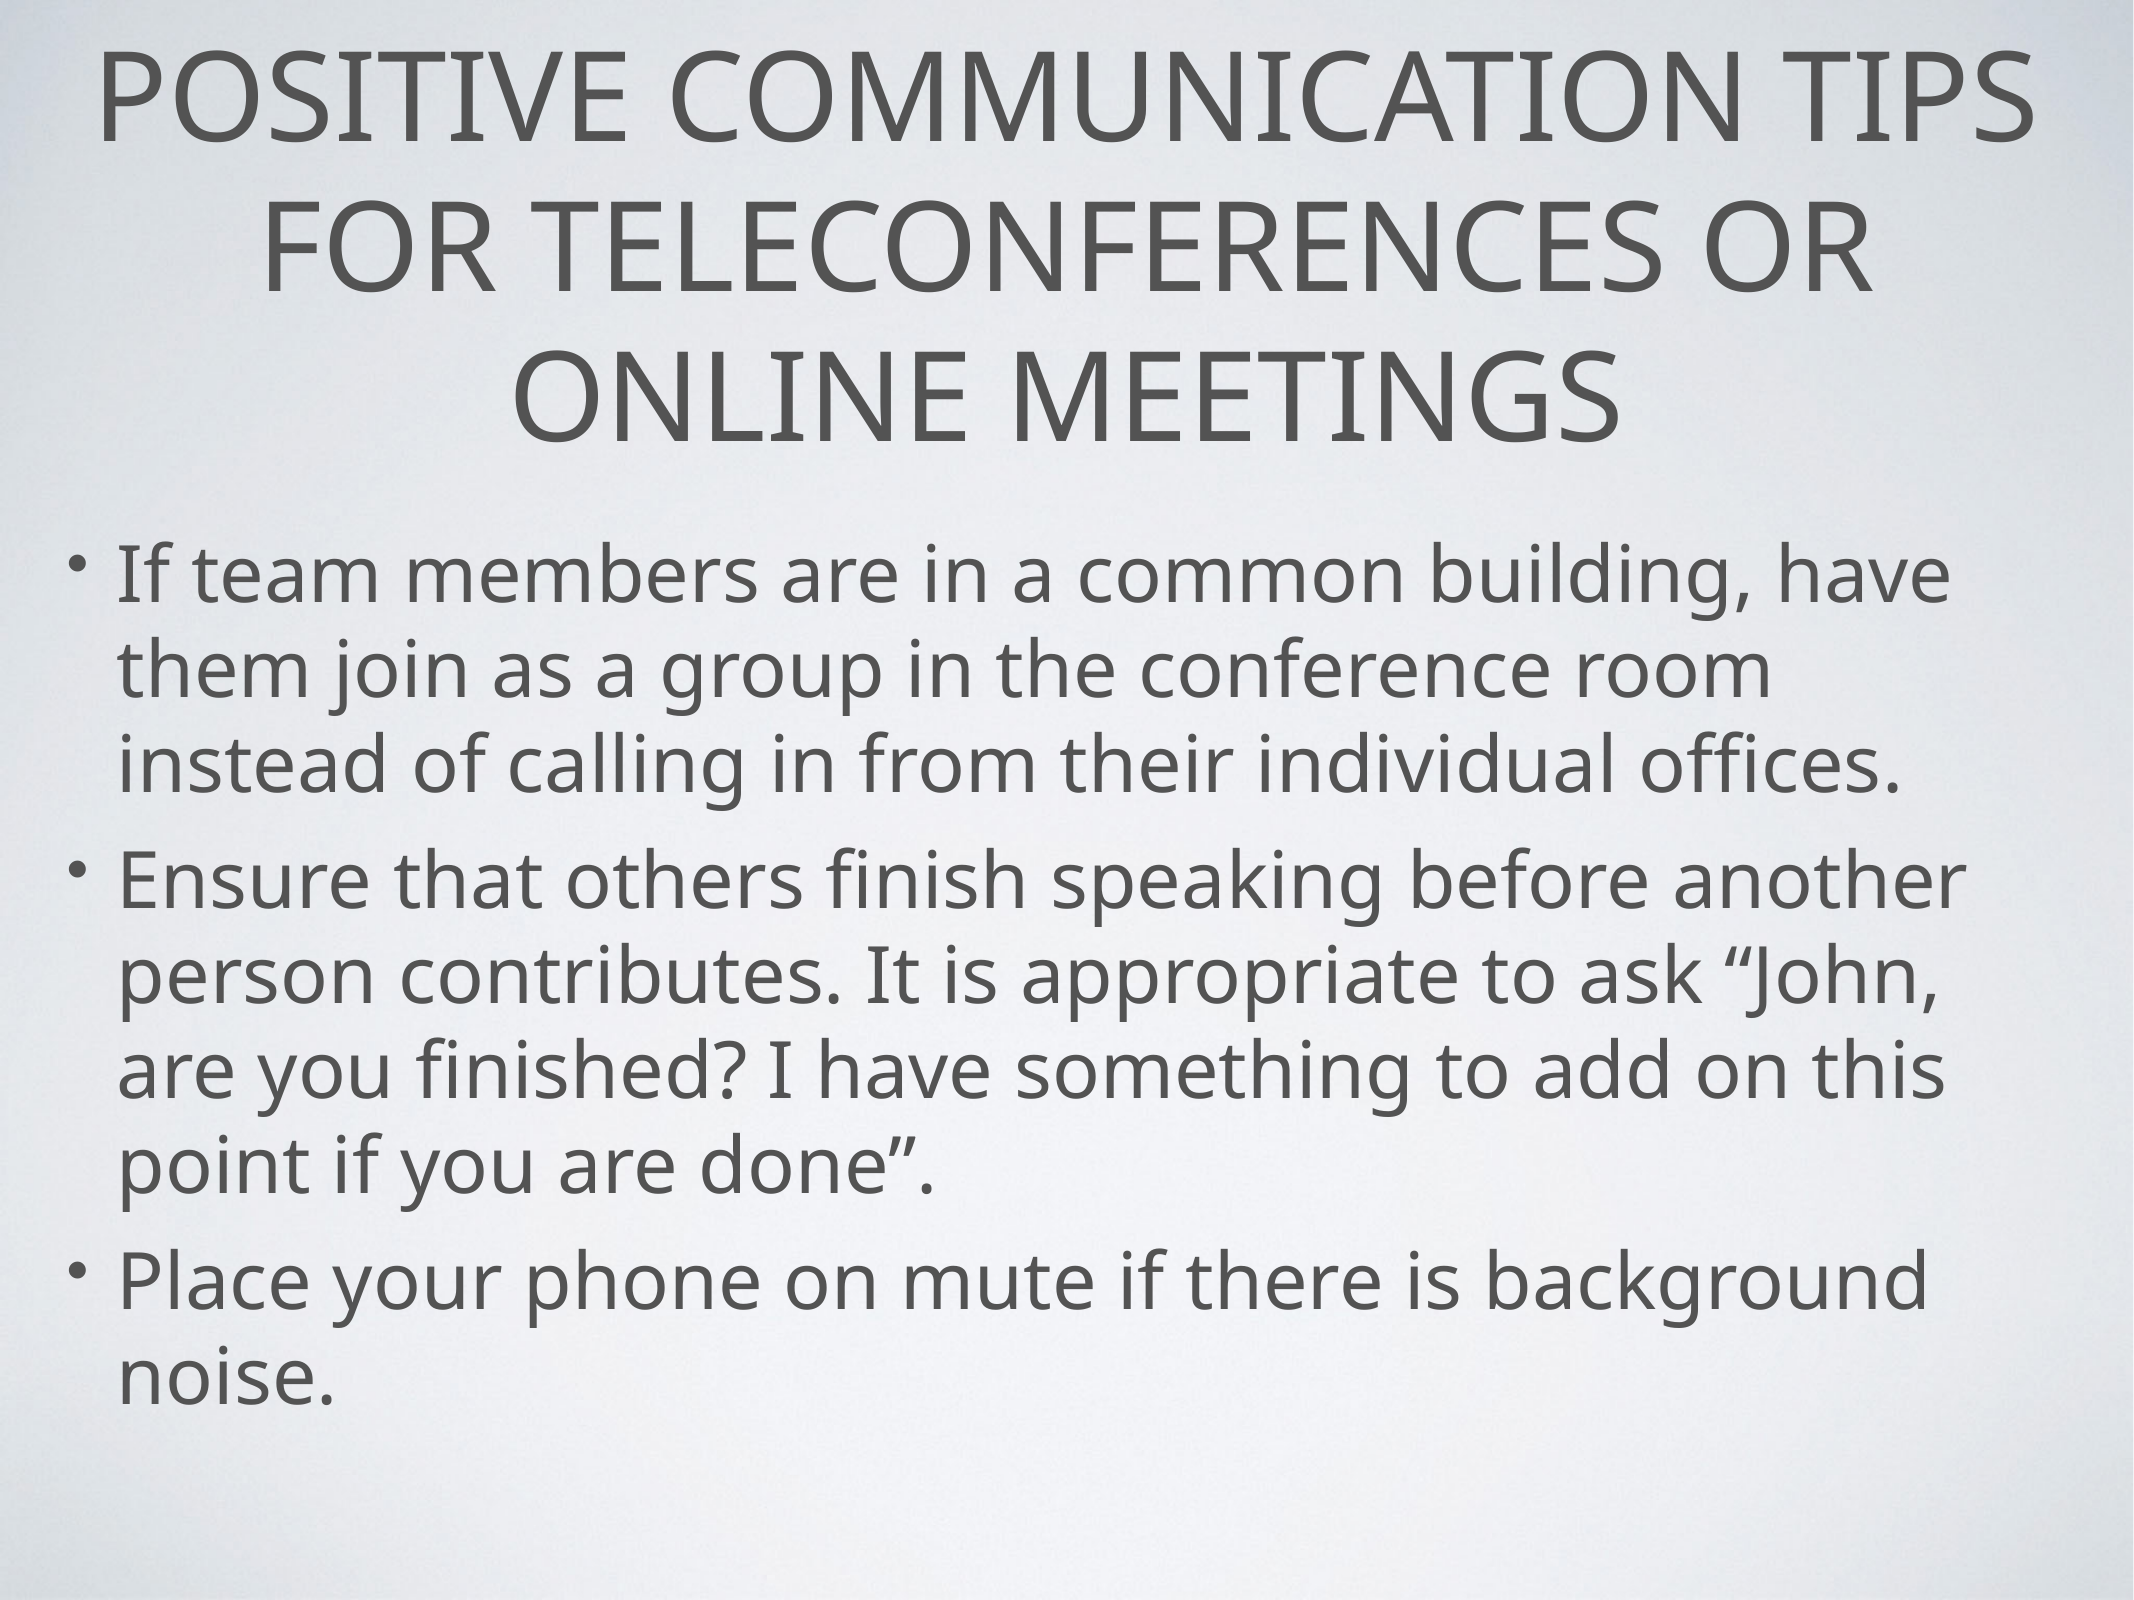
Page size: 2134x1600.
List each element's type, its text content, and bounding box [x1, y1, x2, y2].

picture [0, 0, 2134, 1600]
list If team members are in a common building, have them join as a group in the conference room instead of calling in from their individual offices. Ensure that others finish speaking before another person contributes. It is appropriate to ask “John, are you finished? I have something to add on this point if you are done”. Place your phone on mute if there is background noise. [57, 514, 2076, 1475]
title Positive Communication Tips for Teleconferences or online meetings [57, 41, 2076, 443]
